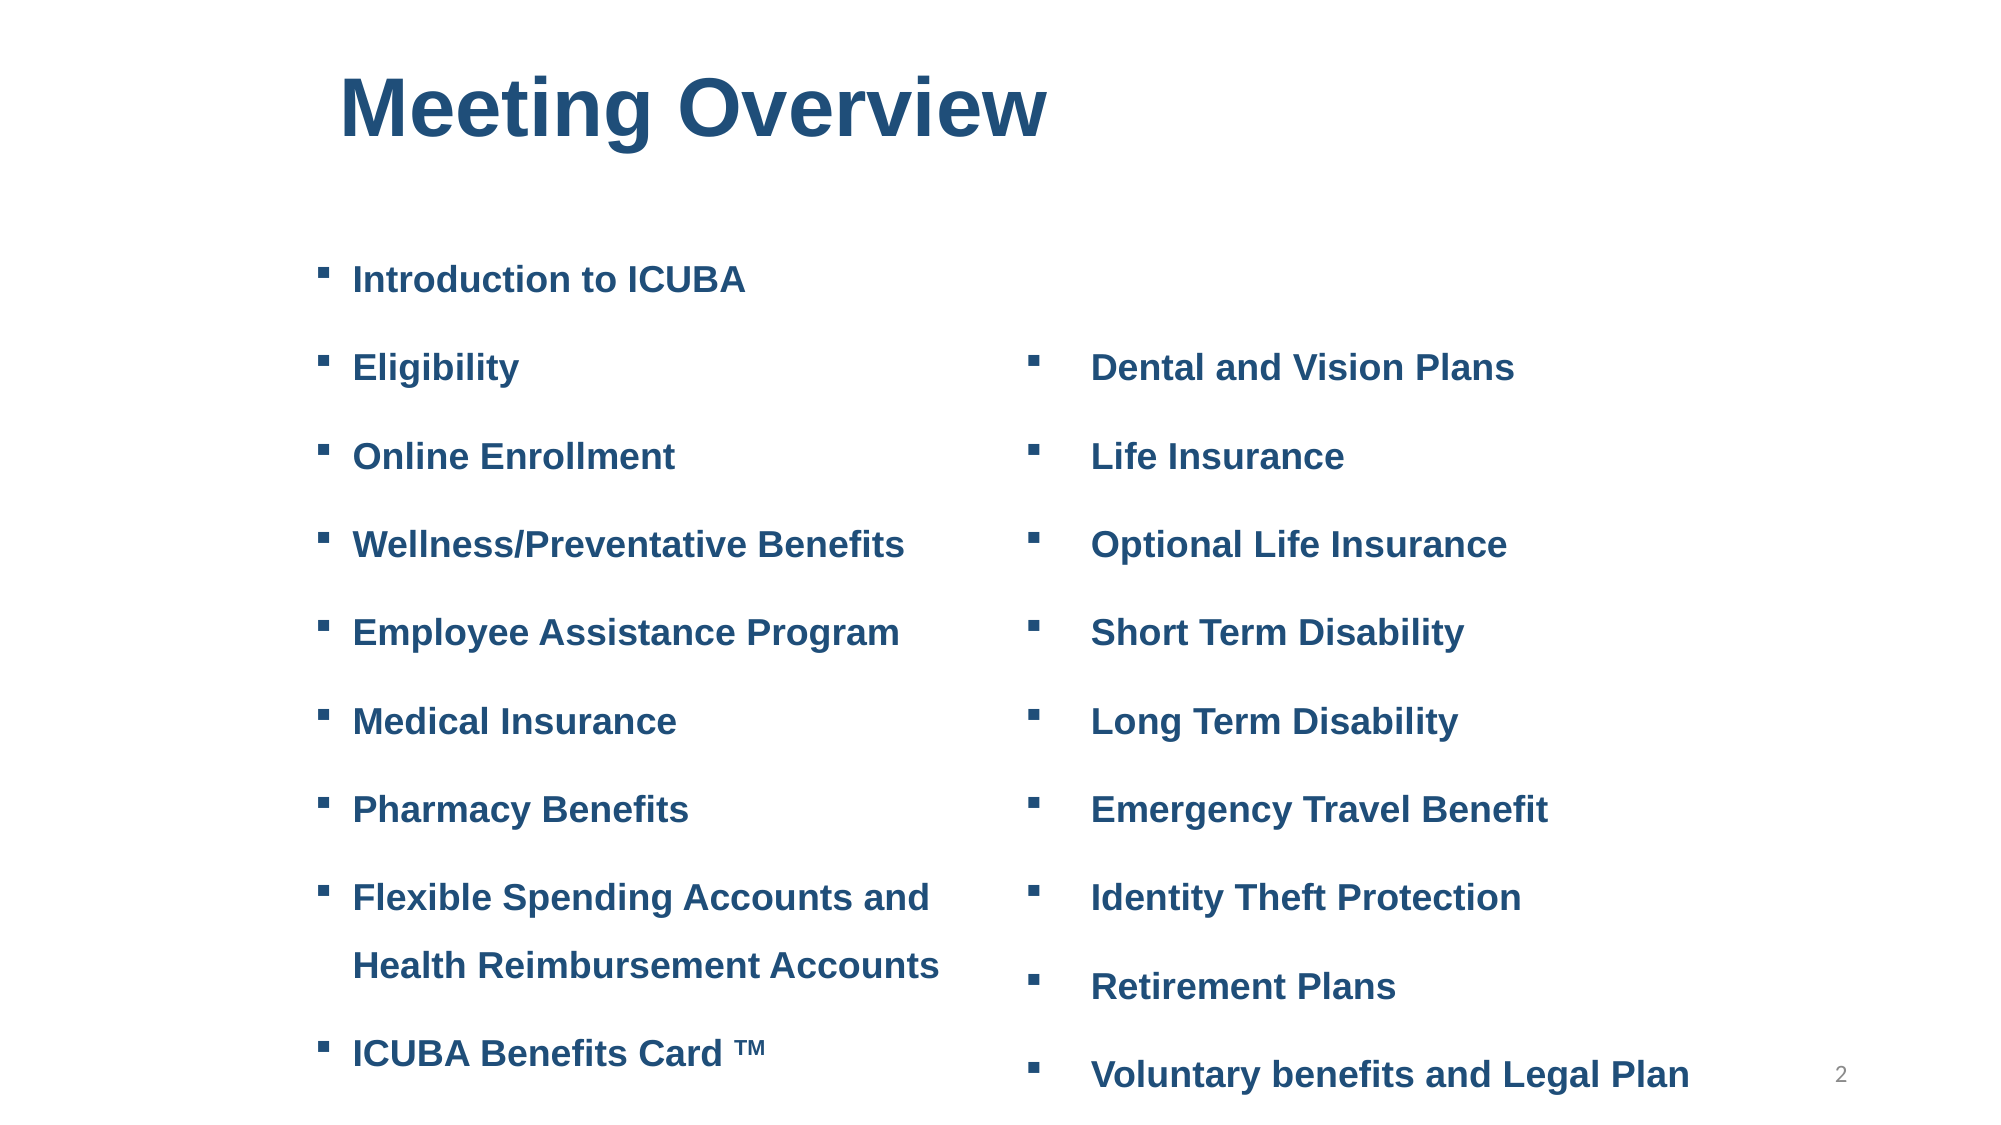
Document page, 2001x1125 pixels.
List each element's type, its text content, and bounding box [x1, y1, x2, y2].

list Introduction to ICUBA Eligibility Online Enrollment Wellness/Preventative Benefits Employee Assistance Program Medical Insurance Pharmacy Benefits Flexible Spending Accounts and Health Reimbursement Accounts ICUBA Benefits Card TM Dental and Vision Plans Life Insurance Optional Life Insurance Short Term Disability Long Term Disability Emergency Travel Benefit Identity Theft Protection Retirement Plans Voluntary benefits and Legal Plan [300, 224, 1713, 1038]
slide_number 2 [1412, 1042, 1863, 1103]
title Meeting Overview [324, 45, 1675, 175]
